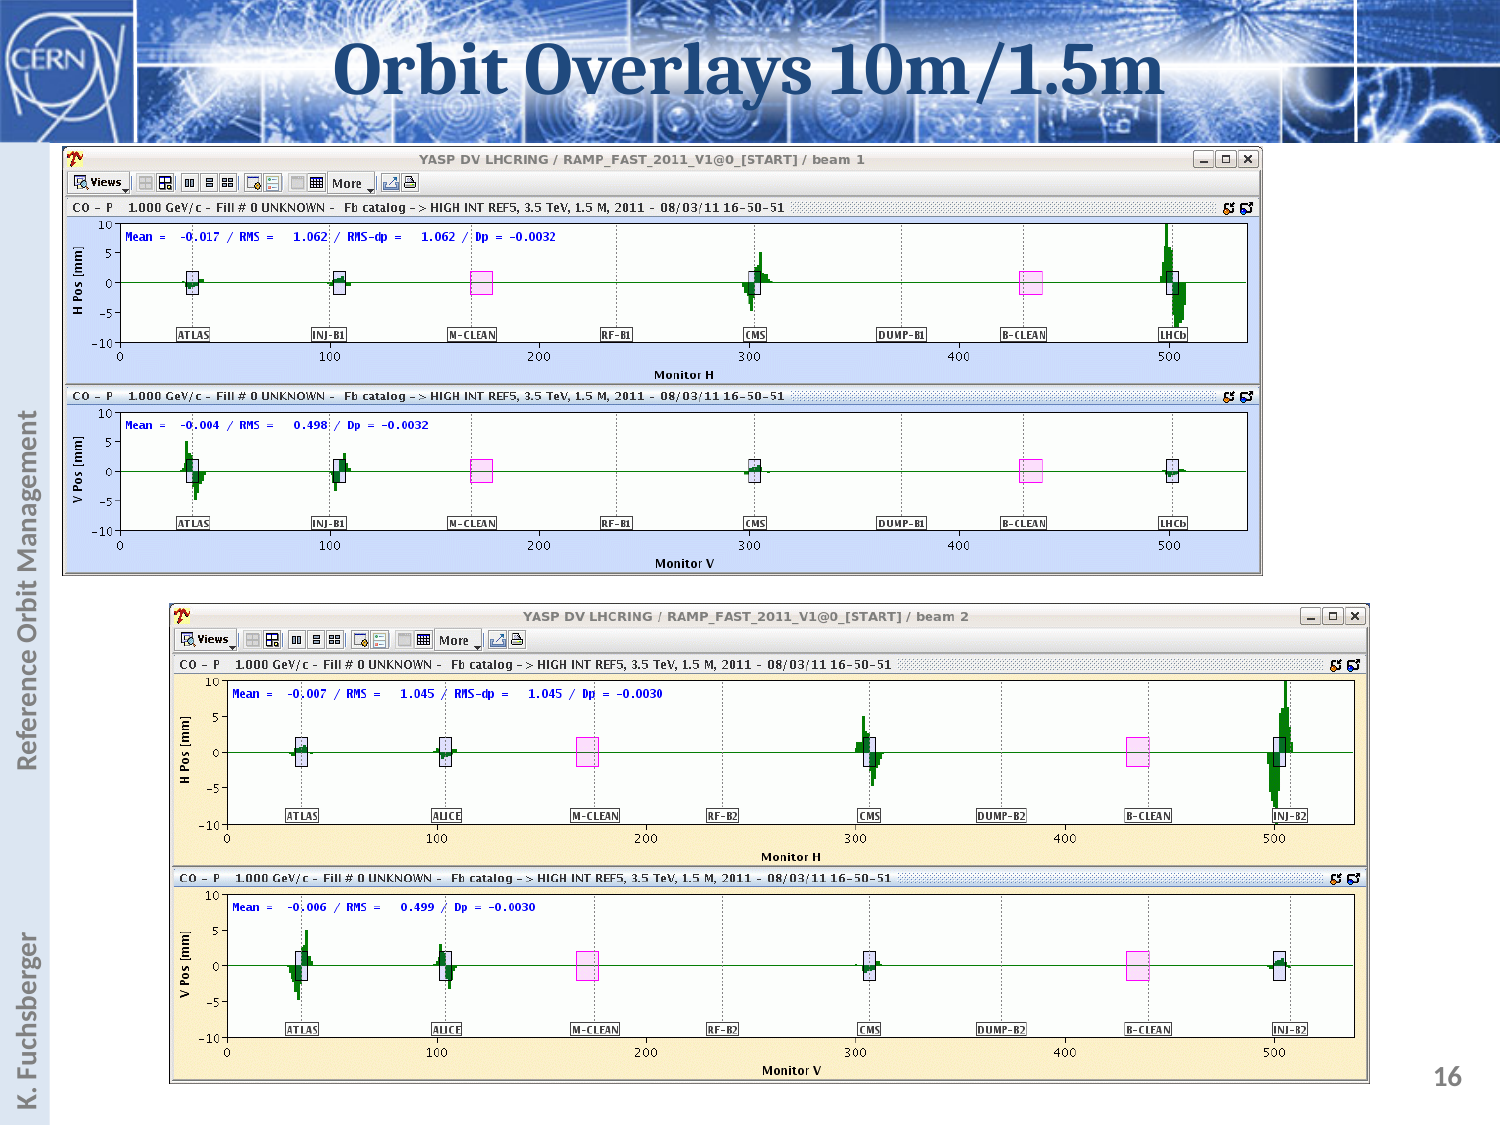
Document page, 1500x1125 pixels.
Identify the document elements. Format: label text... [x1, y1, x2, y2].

picture [1357, 0, 1500, 143]
title Orbit Overlays 10m/1.5m [165, 12, 1335, 124]
picture [137, 0, 1354, 143]
picture [62, 146, 1263, 577]
picture [169, 603, 1370, 1084]
picture [0, 0, 134, 143]
